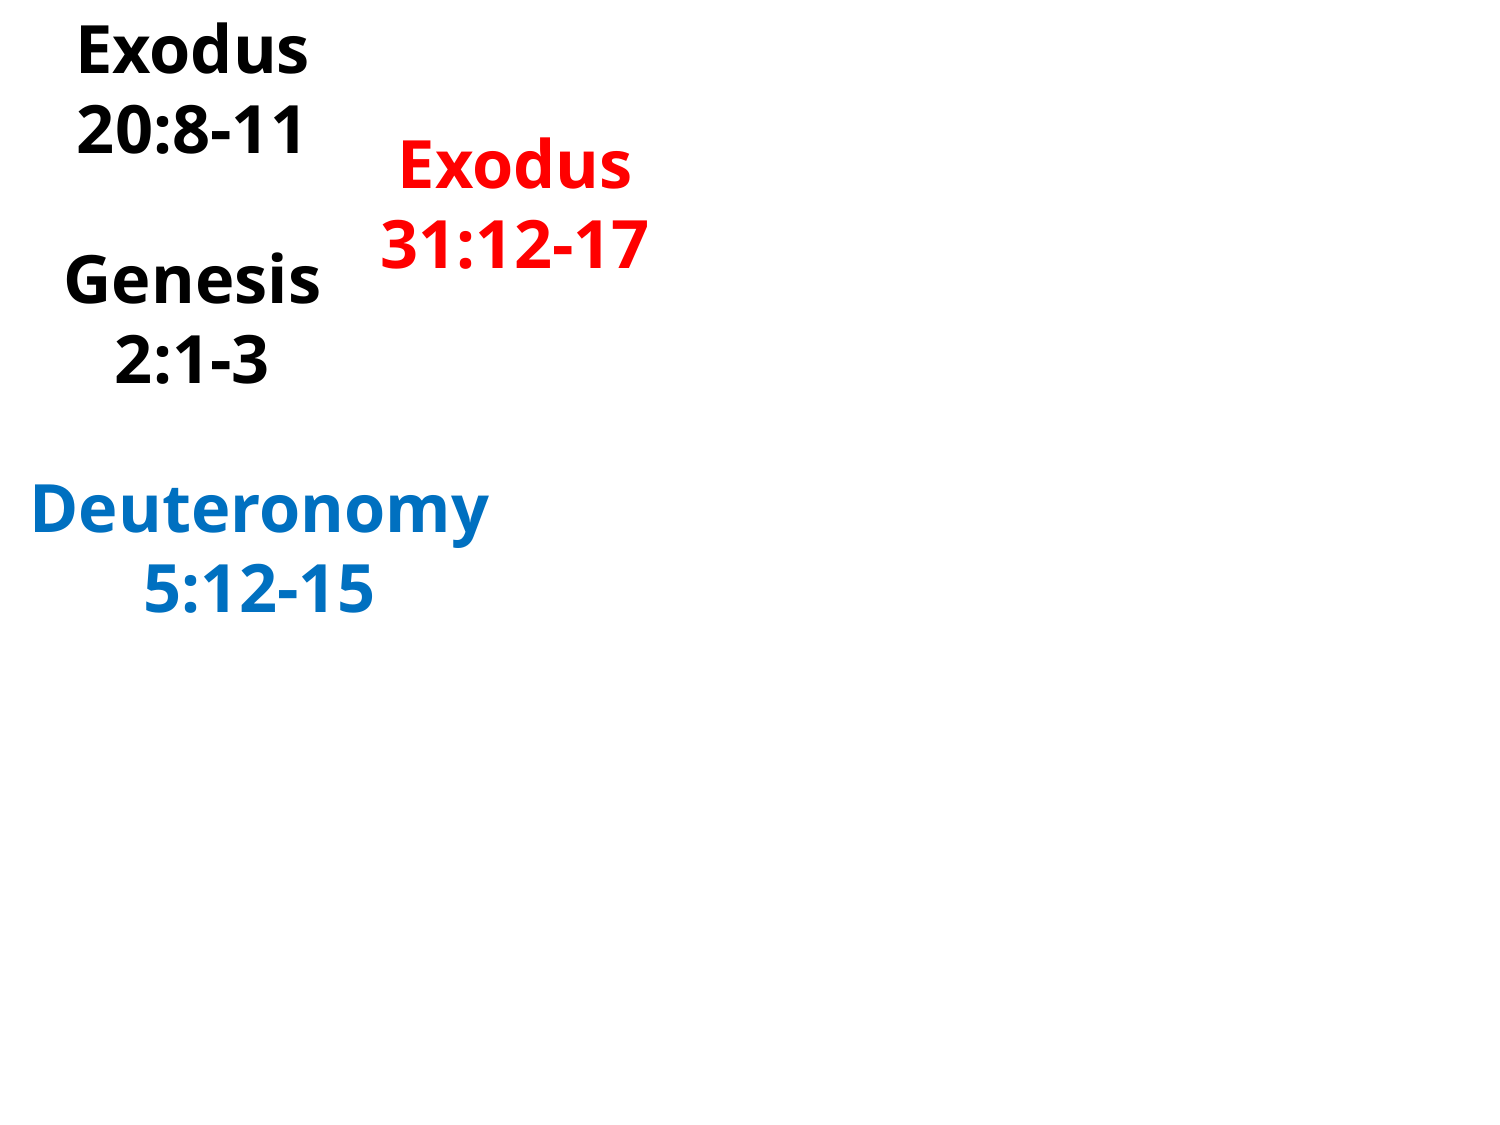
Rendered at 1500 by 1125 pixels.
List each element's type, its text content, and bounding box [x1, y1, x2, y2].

text_box Exodus 31:12-17 [322, 114, 708, 290]
text_box Genesis 2:1-3 [0, 229, 386, 404]
text_box Exodus 20:8-11 [0, 0, 386, 175]
text_box Deuteronomy 5:12-15 [13, 458, 506, 633]
